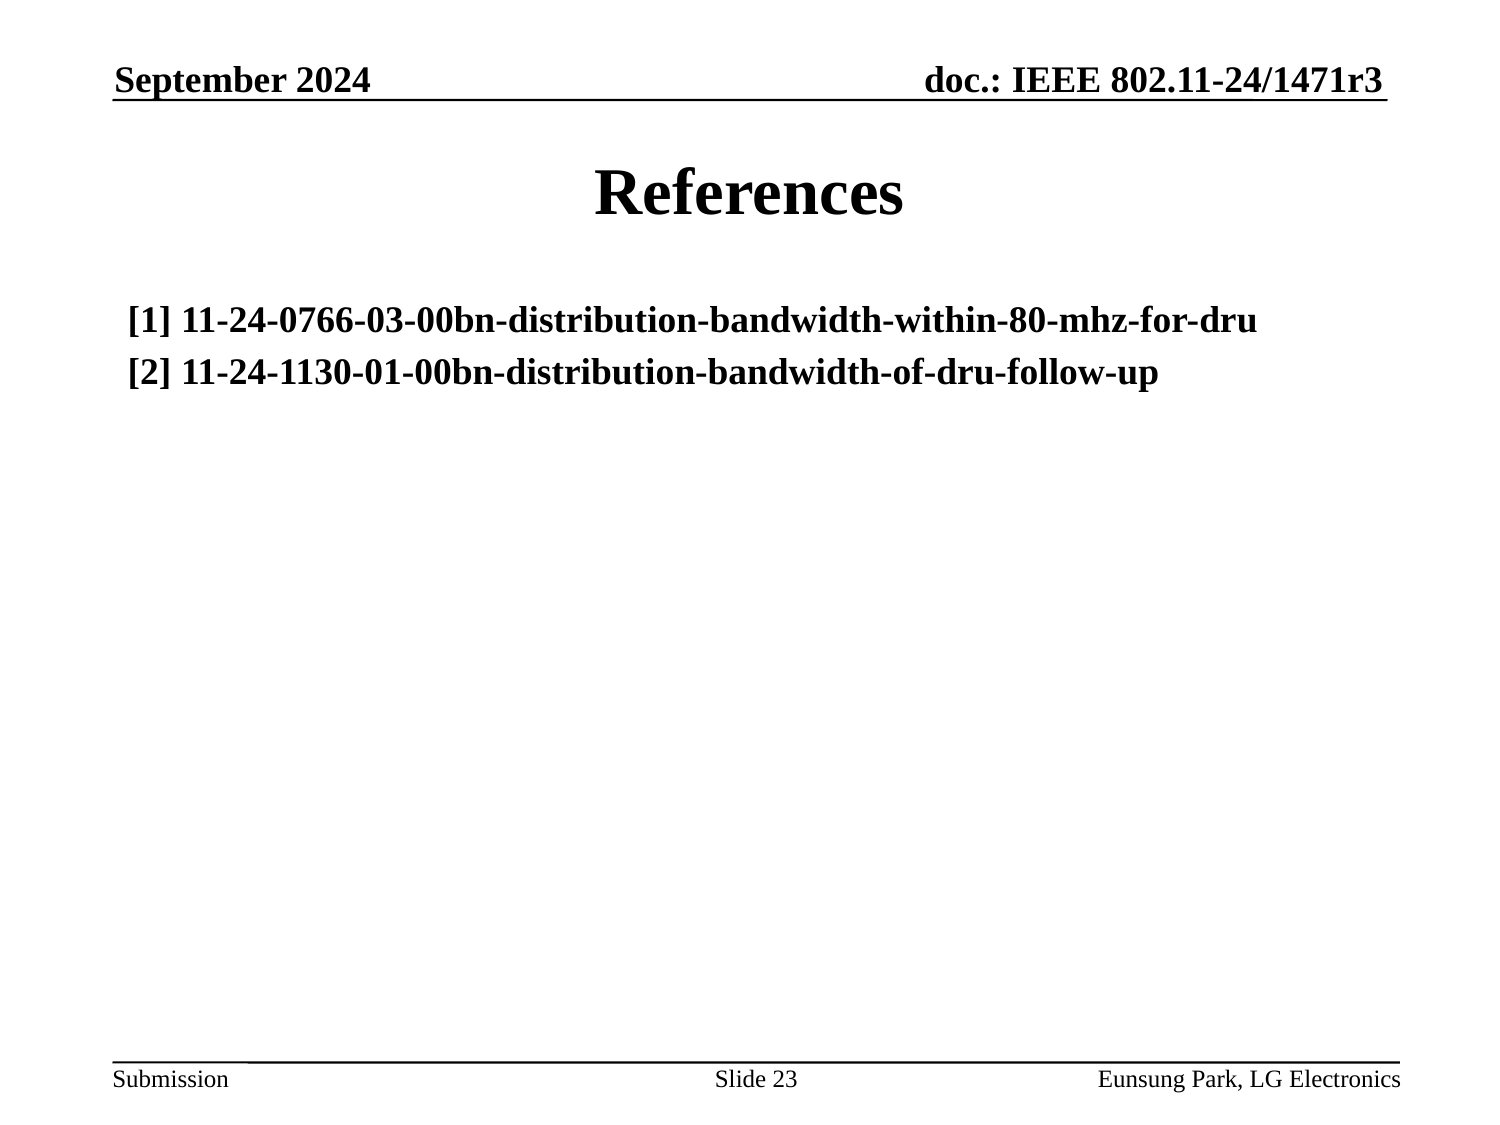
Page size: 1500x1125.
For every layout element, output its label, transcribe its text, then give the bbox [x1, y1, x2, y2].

slide_number Slide 23 [712, 1061, 800, 1093]
footer Eunsung Park, LG Electronics [1038, 1061, 1402, 1093]
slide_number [114, 54, 374, 101]
title References [112, 112, 1388, 263]
list [1] 11-24-0766-03-00bn-distribution-bandwidth-within-80-mhz-for-dru [2] 11-24-1130-01-00bn-distribution-bandwidth-of-dru-follow-up [112, 287, 1388, 1000]
